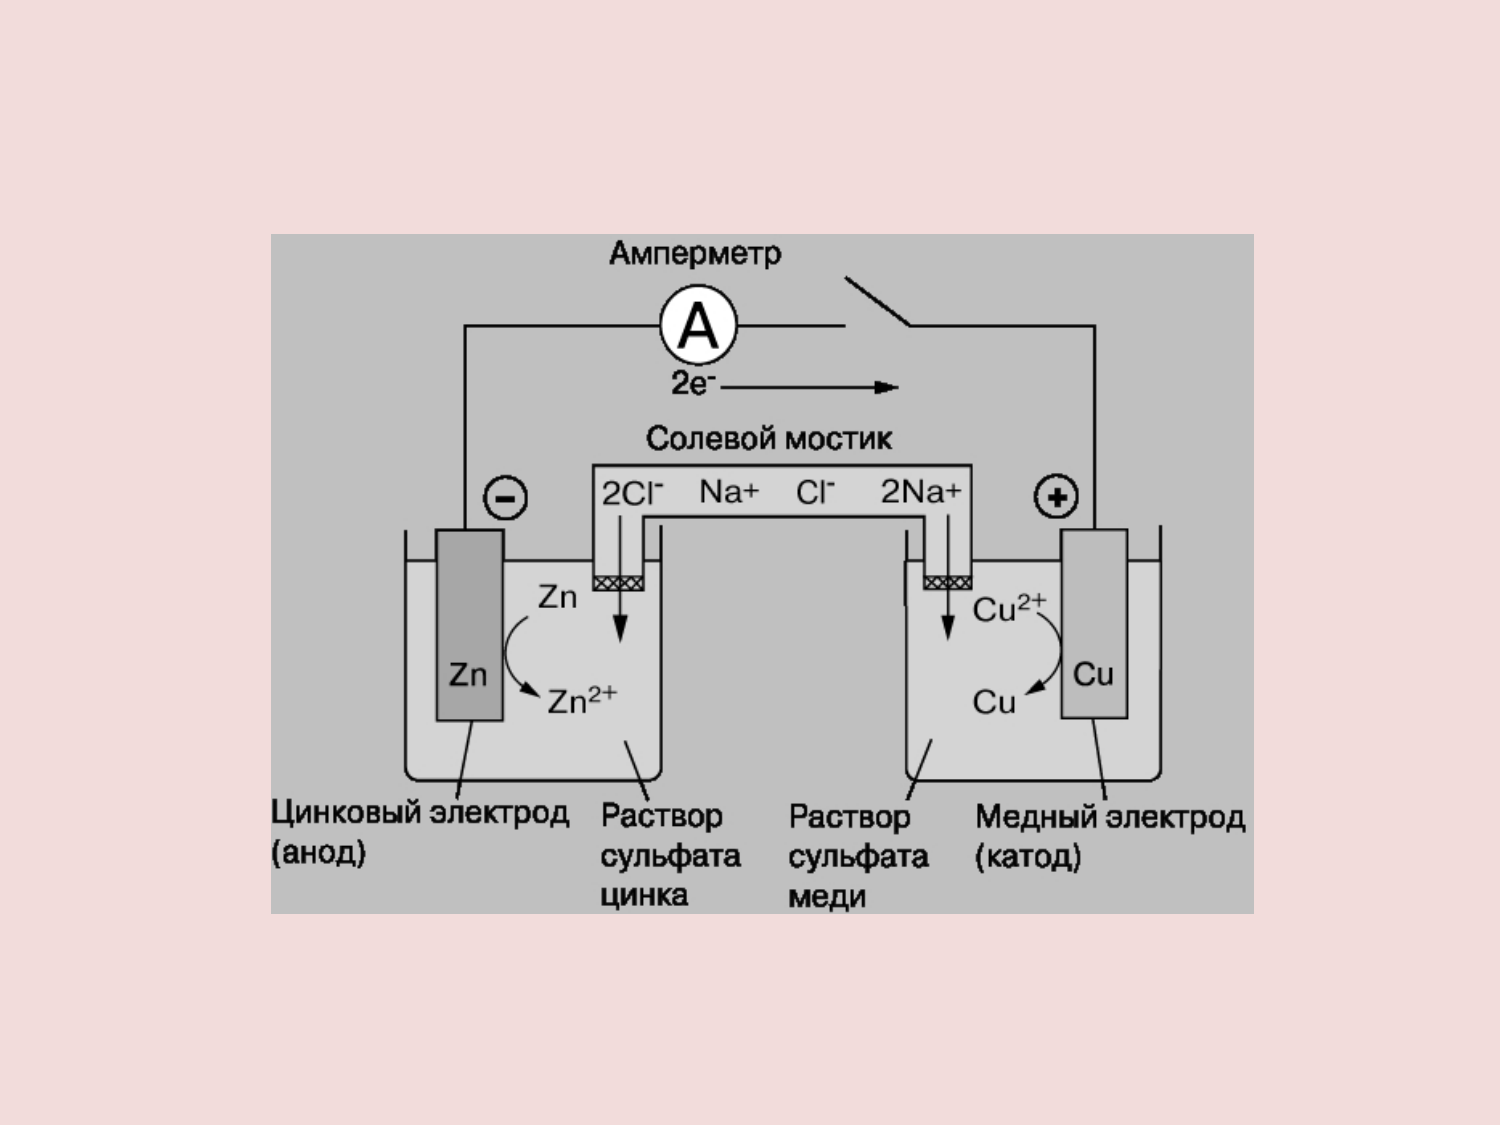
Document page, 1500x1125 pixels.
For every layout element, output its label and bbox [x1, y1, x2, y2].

picture [271, 234, 1255, 915]
